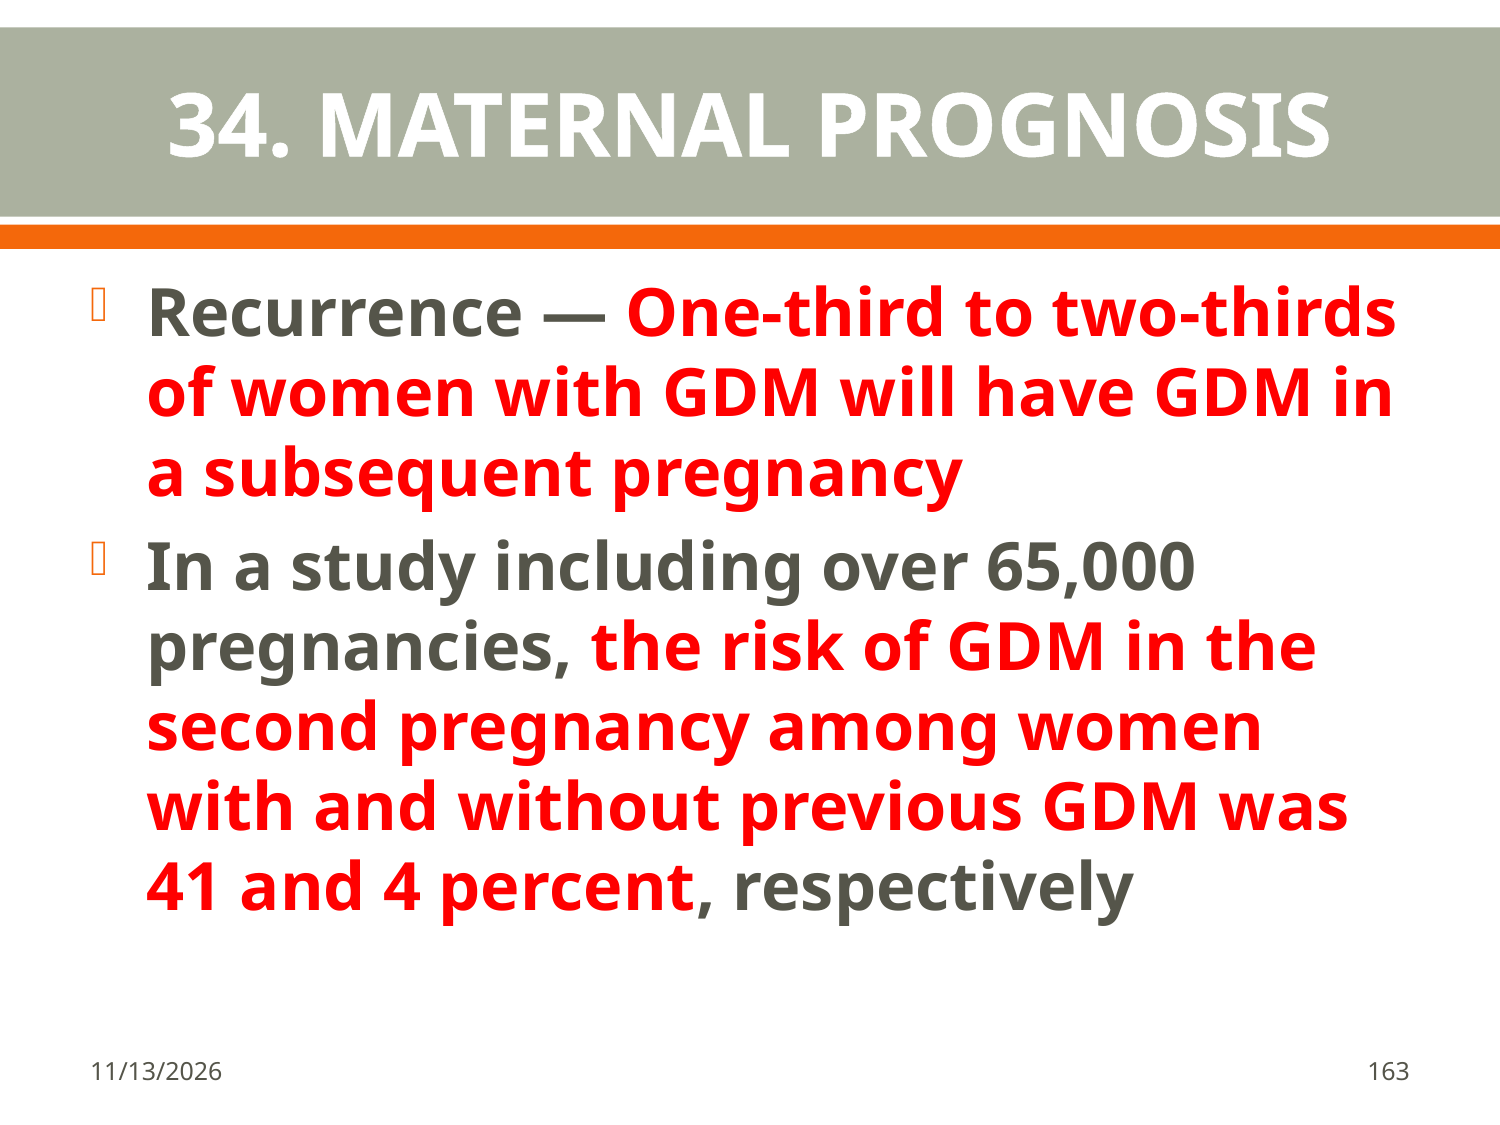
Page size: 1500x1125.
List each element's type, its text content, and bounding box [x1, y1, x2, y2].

list Recurrence — One-third to two-thirds of women with GDM will have GDM in a subsequent pregnancy In a study including over 65,000 pregnancies, the risk of GDM in the second pregnancy among women with and without previous GDM was 41 and 4 percent, respectively [75, 262, 1425, 1005]
slide_number 163 [1074, 1042, 1425, 1103]
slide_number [75, 1042, 425, 1103]
title 34. MATERNAL PROGNOSIS [75, 29, 1425, 213]
